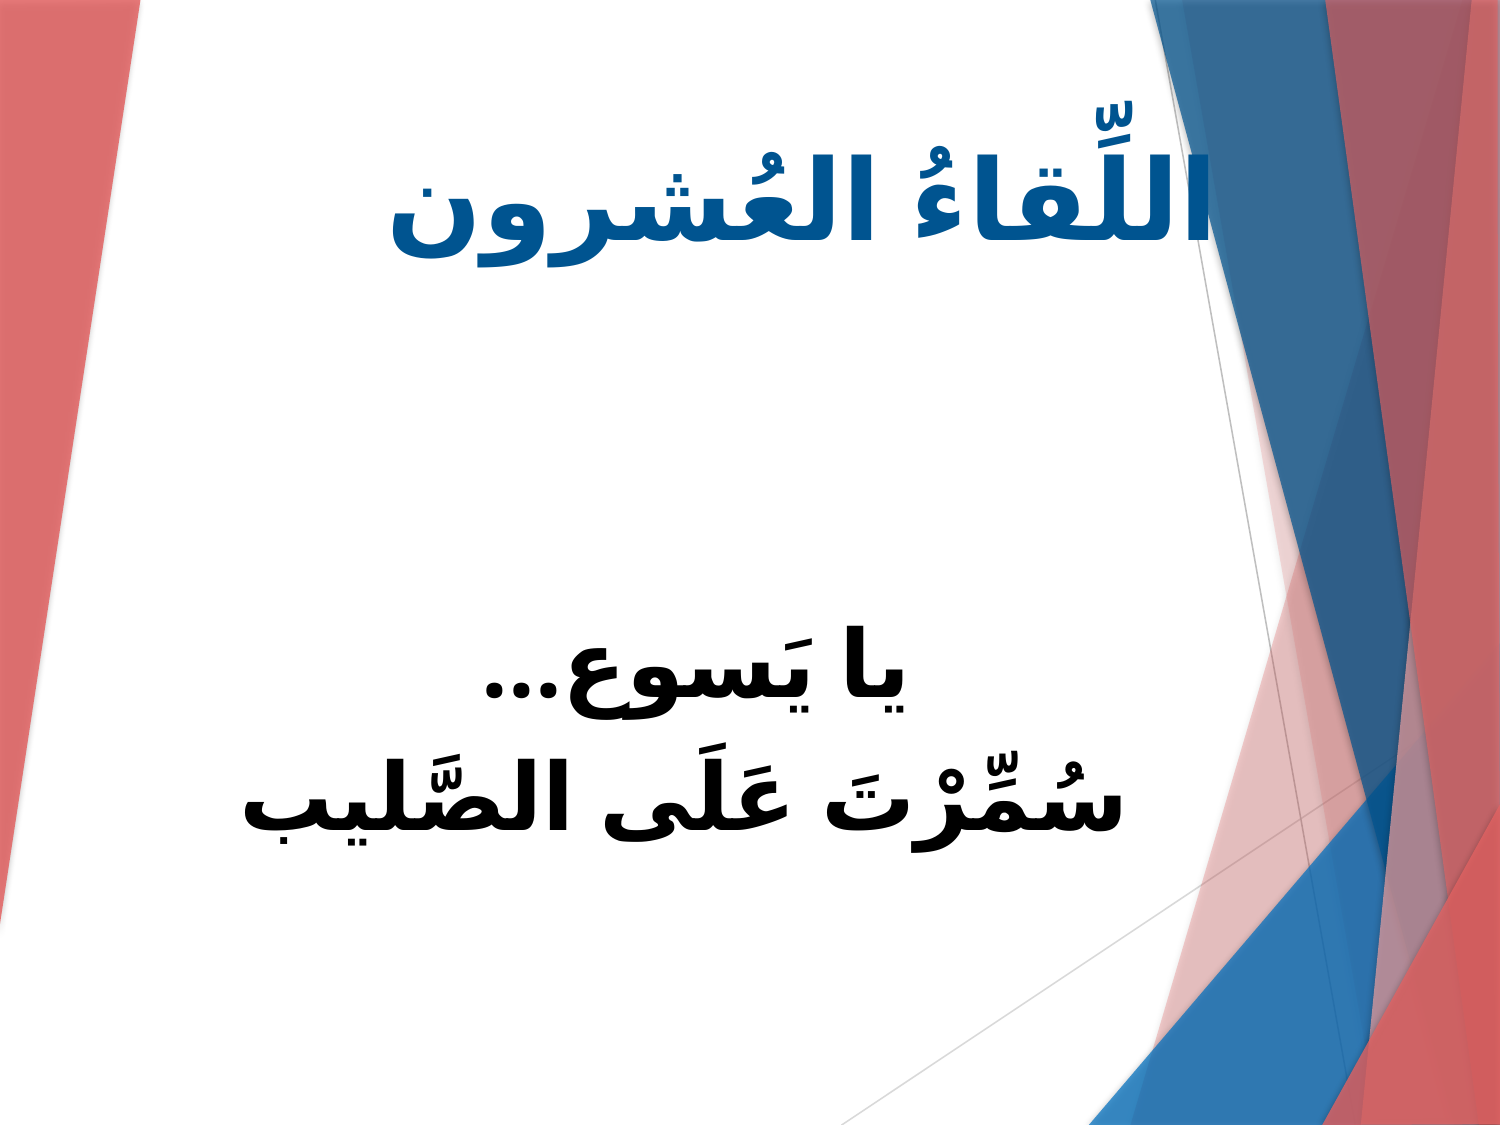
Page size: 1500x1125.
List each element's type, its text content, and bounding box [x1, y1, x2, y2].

subtitle يا يَسوع... سُمِّرْتَ عَلَى الصَّليب [25, 596, 1342, 889]
title اللِّقاءُ العُشرون [103, 122, 1236, 271]
